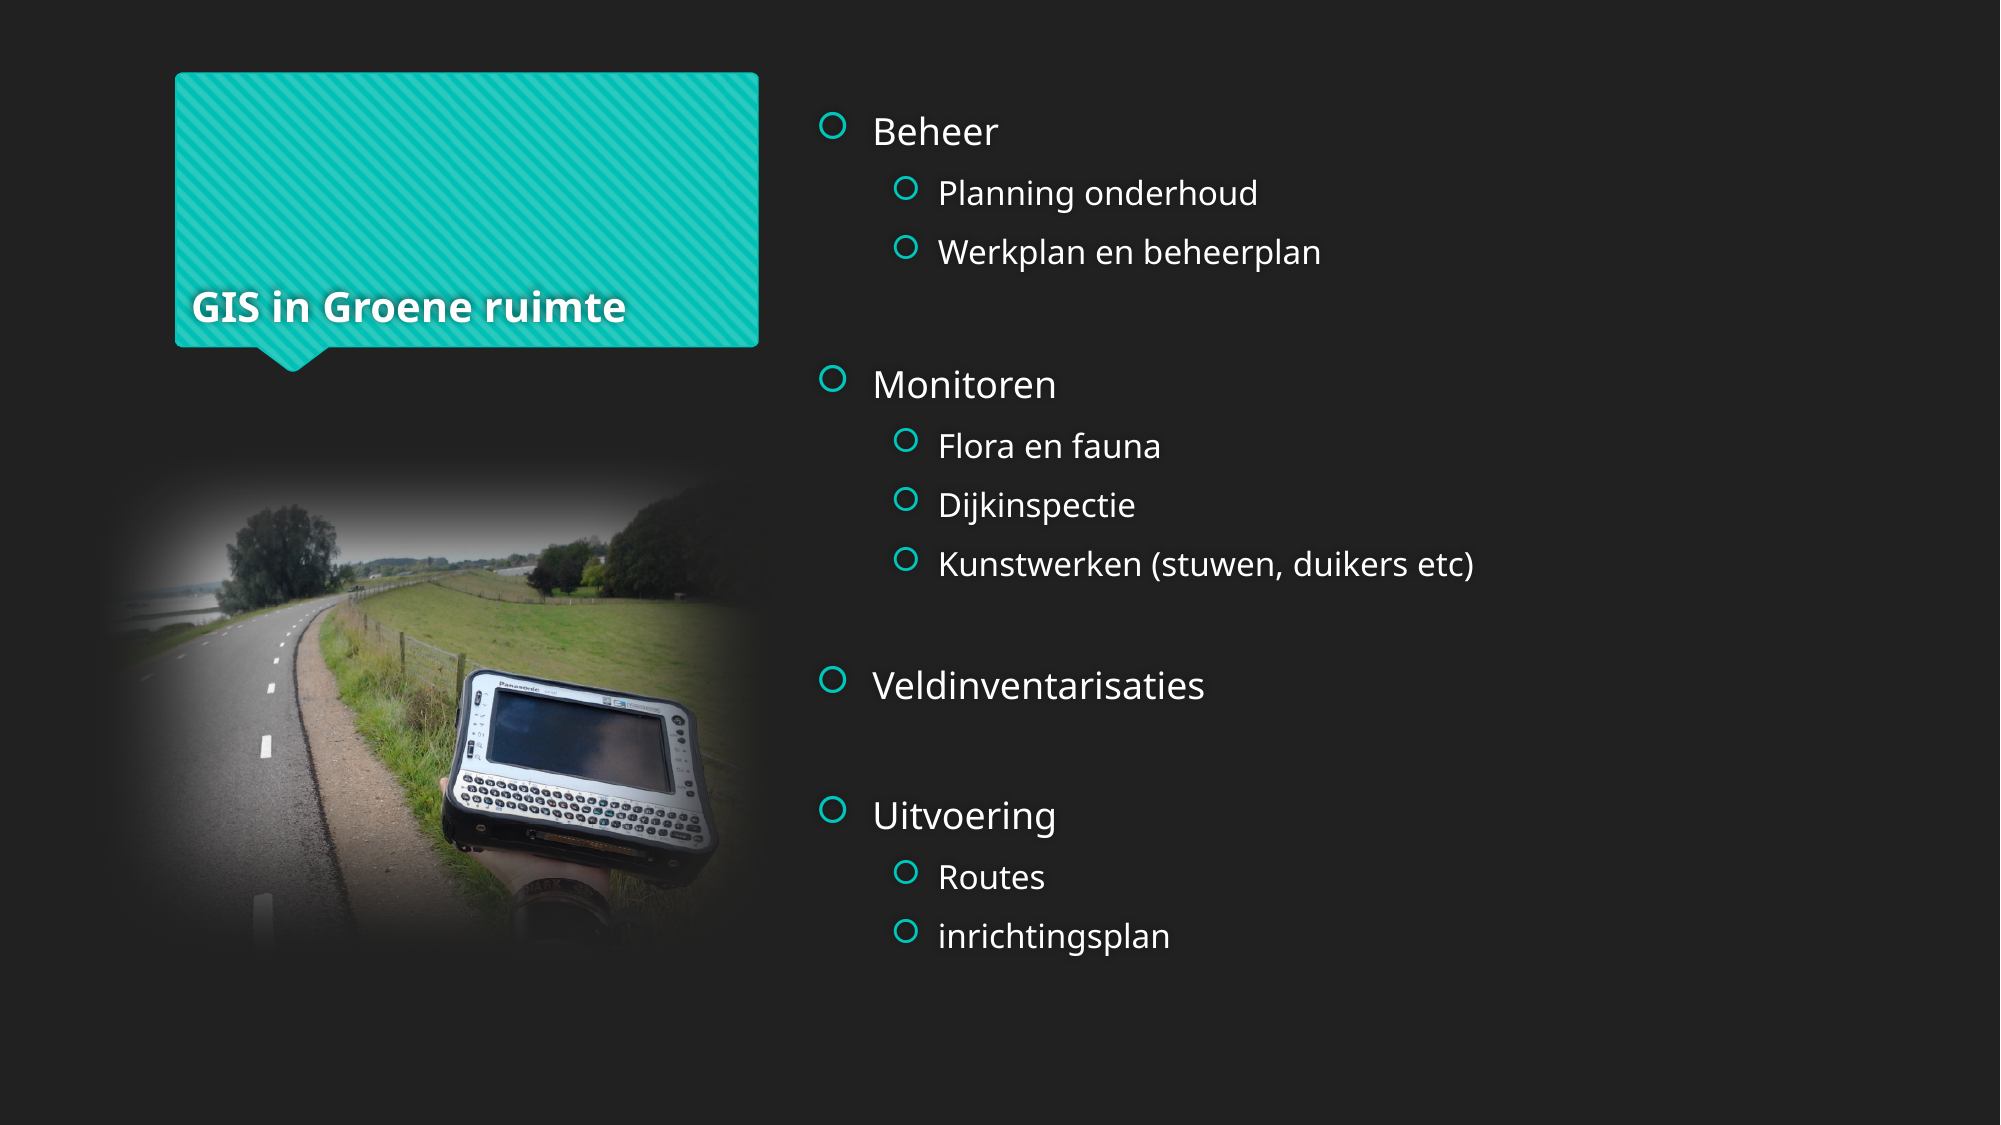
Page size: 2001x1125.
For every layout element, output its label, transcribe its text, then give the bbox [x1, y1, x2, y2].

picture [90, 444, 780, 962]
title GIS in Groene ruimte [176, 73, 758, 339]
list Beheer Planning onderhoud Werkplan en beheerplan Monitoren Flora en fauna Dijkinspectie Kunstwerken (stuwen, duikers etc) Veldinventarisaties Uitvoering Routes inrichtingsplan [801, 120, 1827, 1009]
